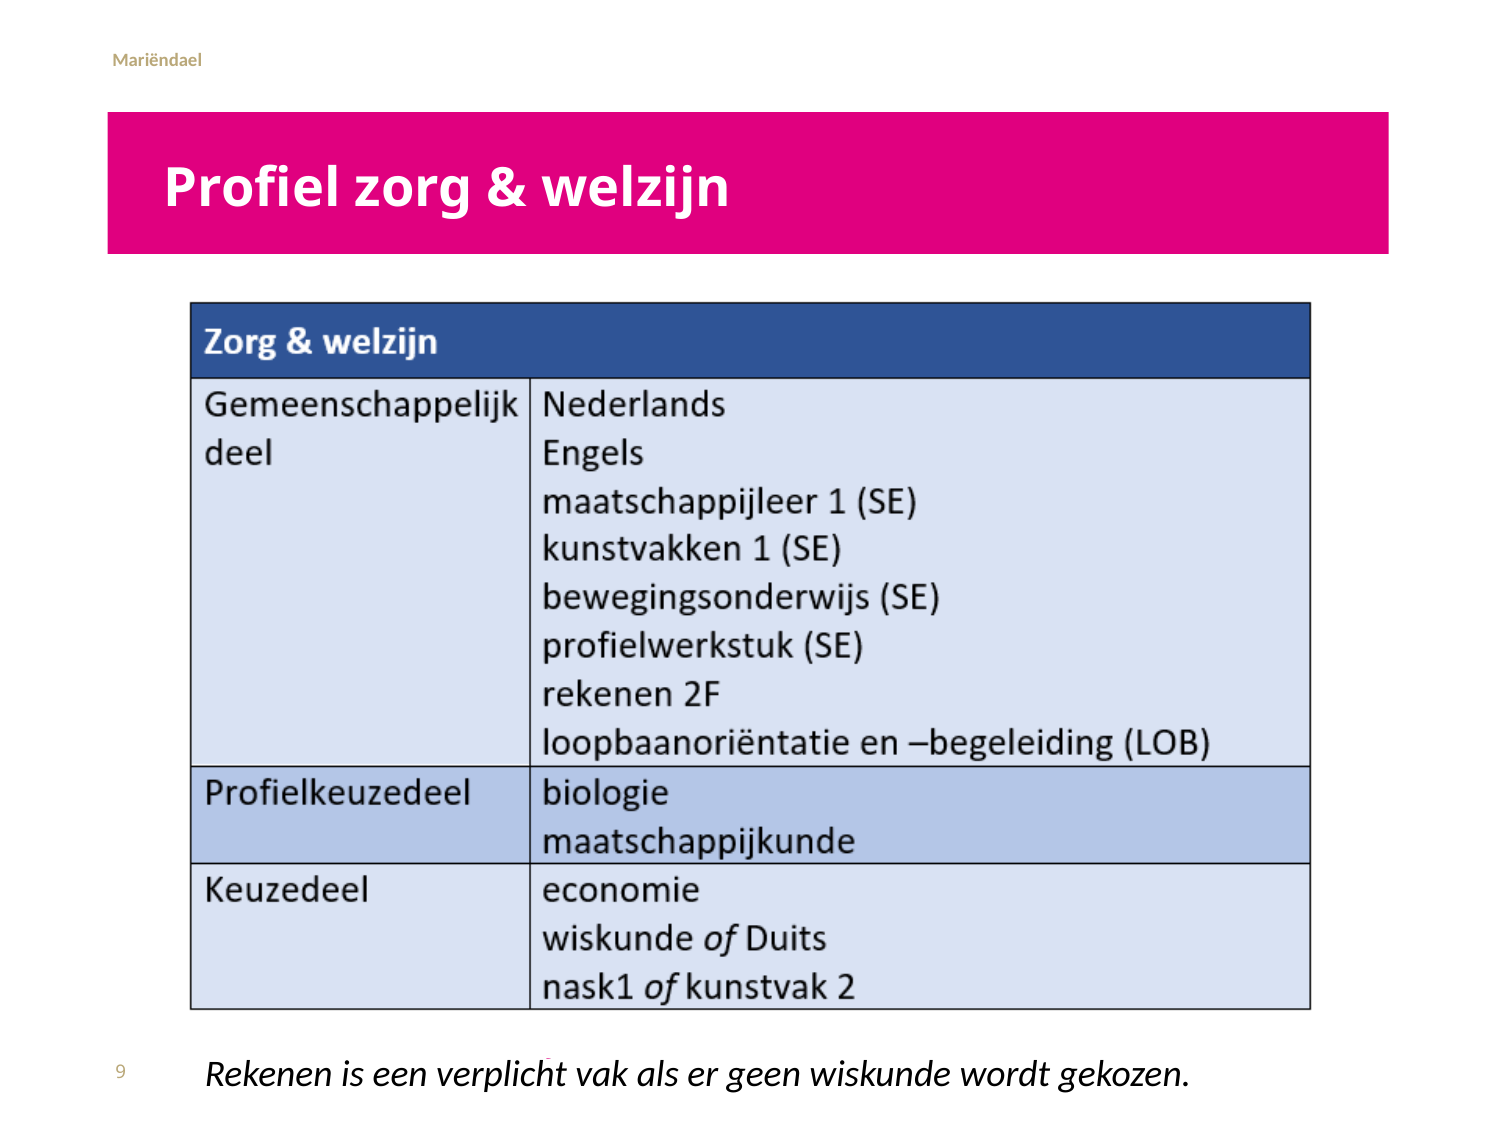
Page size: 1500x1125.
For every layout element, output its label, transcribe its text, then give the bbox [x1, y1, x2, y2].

picture [184, 293, 1316, 1018]
slide_number 9 [100, 1057, 159, 1088]
title Profiel zorg & welzijn [107, 112, 1389, 254]
text_box Rekenen is een verplicht vak als er geen wiskunde wordt gekozen. [190, 1042, 1208, 1102]
